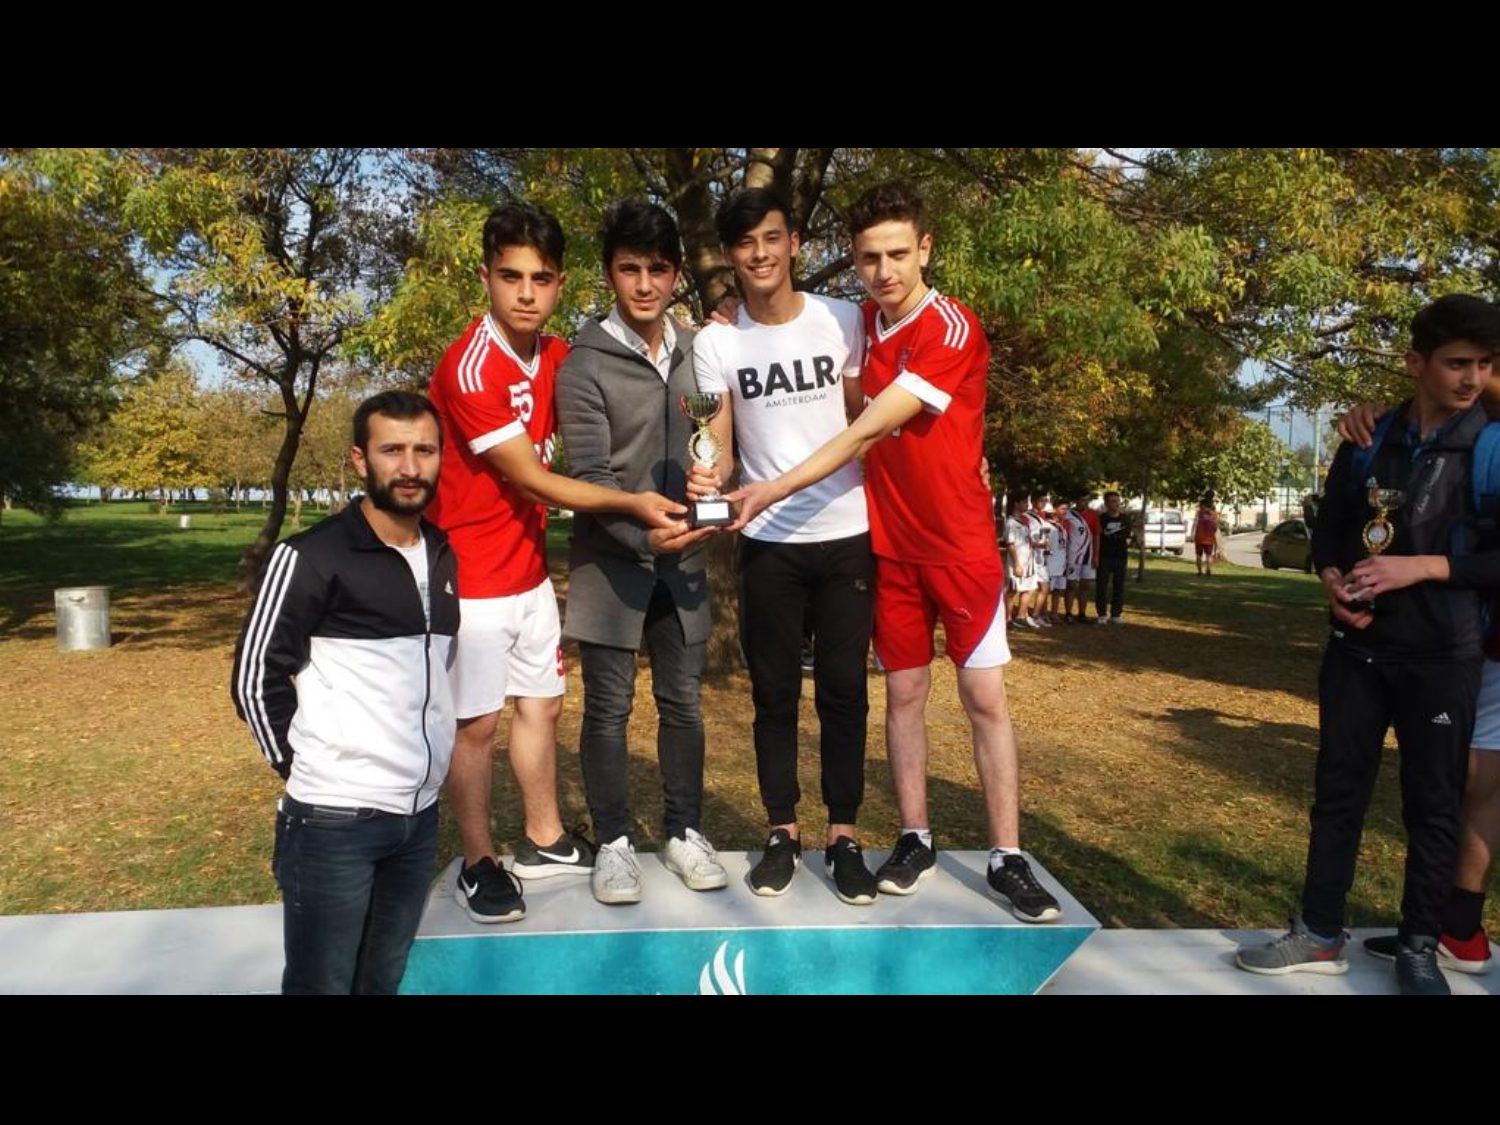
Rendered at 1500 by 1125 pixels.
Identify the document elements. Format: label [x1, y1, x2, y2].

list [0, 148, 1500, 996]
